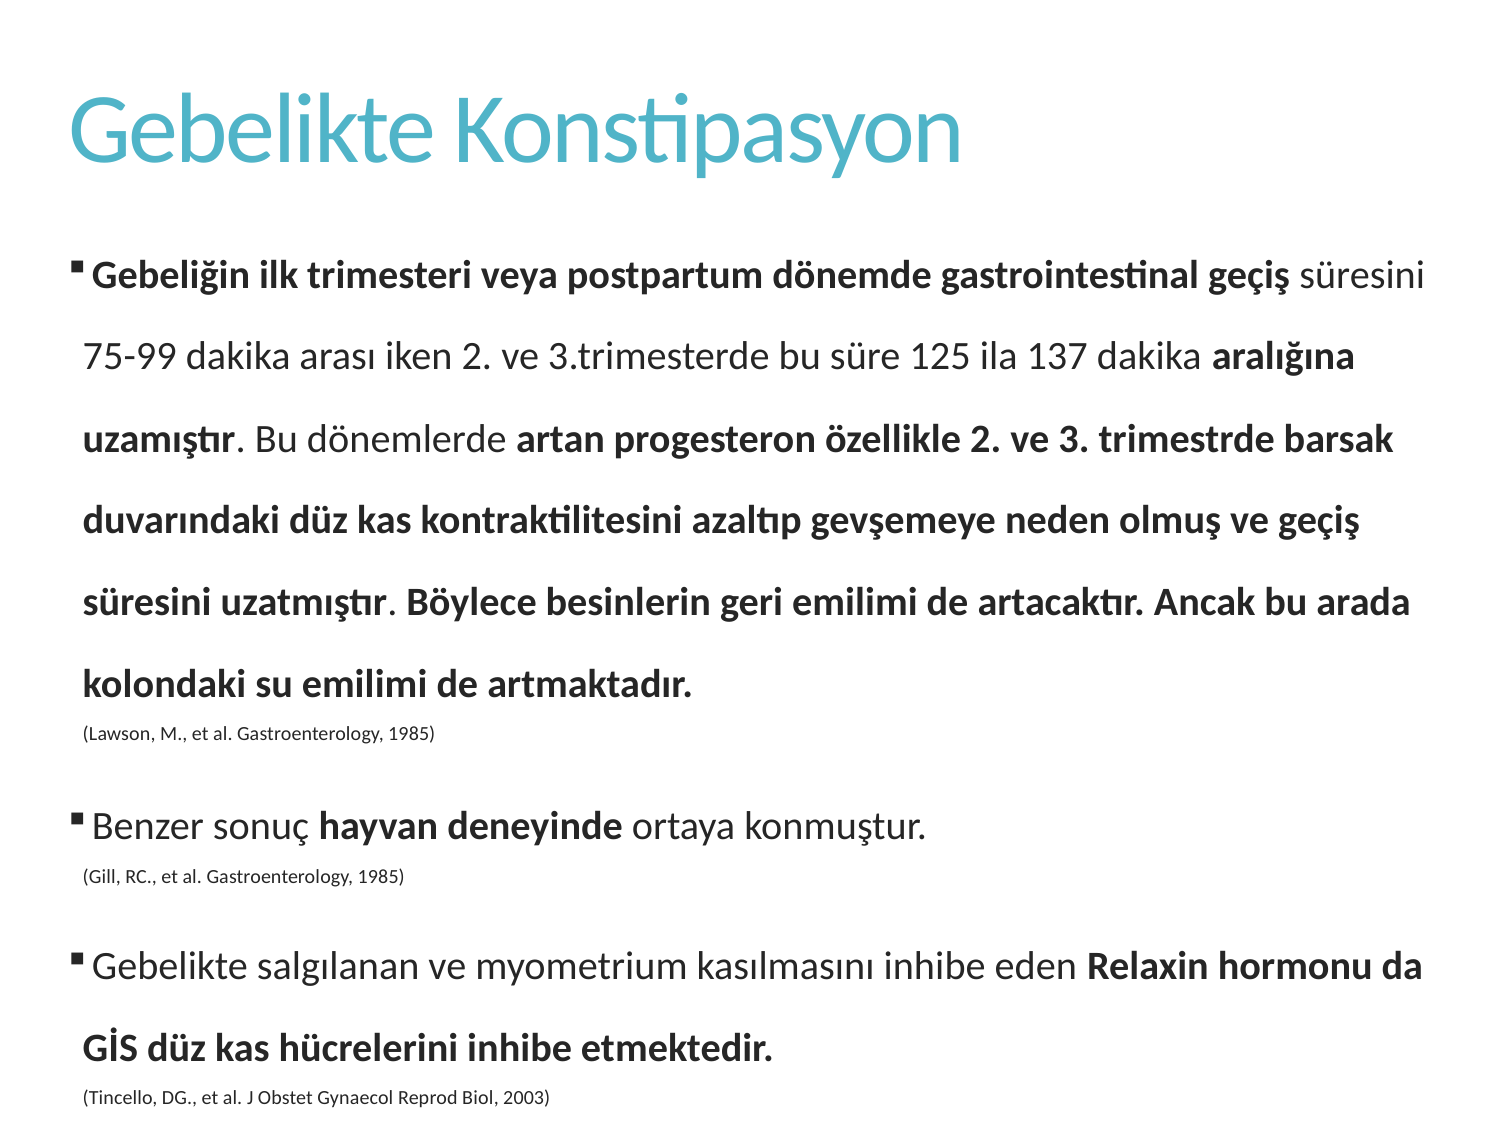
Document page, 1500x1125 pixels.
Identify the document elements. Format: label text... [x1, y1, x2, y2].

title Gebelikte Konstipasyon [53, 54, 1041, 206]
list Gebeliğin ilk trimesteri veya postpartum dönemde gastrointestinal geçiş süresini 75-99 dakika arası iken 2. ve 3.trimesterde bu süre 125 ila 137 dakika aralığına uzamıştır. Bu dönemlerde artan progesteron özellikle 2. ve 3. trimestrde barsak duvarındaki düz kas kontraktilitesini azaltıp gevşemeye neden olmuş ve geçiş süresini uzatmıştır. Böylece besinlerin geri emilimi de artacaktır. Ancak bu arada kolondaki su emilimi de artmaktadır. (Lawson, M., et al. Gastroenterology, 1985) Benzer sonuç hayvan deneyinde ortaya konmuştur. (Gill, RC., et al. Gastroenterology, 1985) Gebelikte salgılanan ve myometrium kasılmasını inhibe eden Relaxin hormonu da GİS düz kas hücrelerini inhibe etmektedir. (Tincello, DG., et al. J Obstet Gynaecol Reprod Biol, 2003) [53, 206, 1447, 1125]
